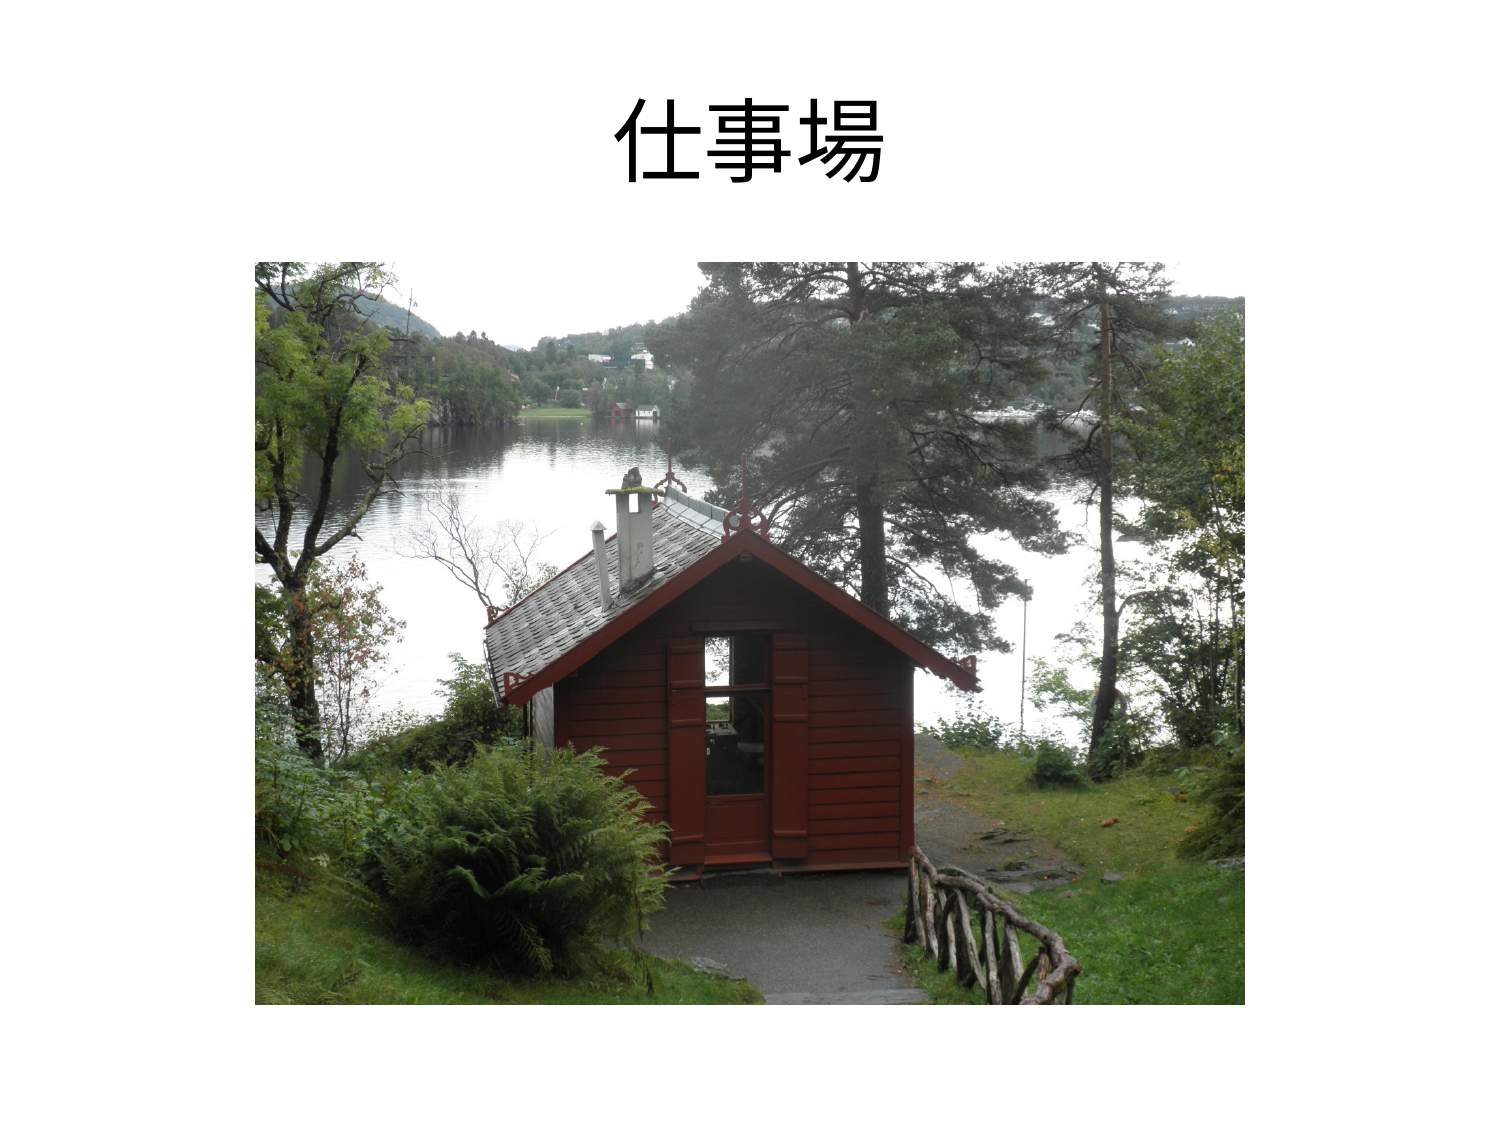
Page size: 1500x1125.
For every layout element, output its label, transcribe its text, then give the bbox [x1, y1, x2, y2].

title 仕事場 [75, 45, 1425, 233]
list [254, 262, 1246, 1006]
